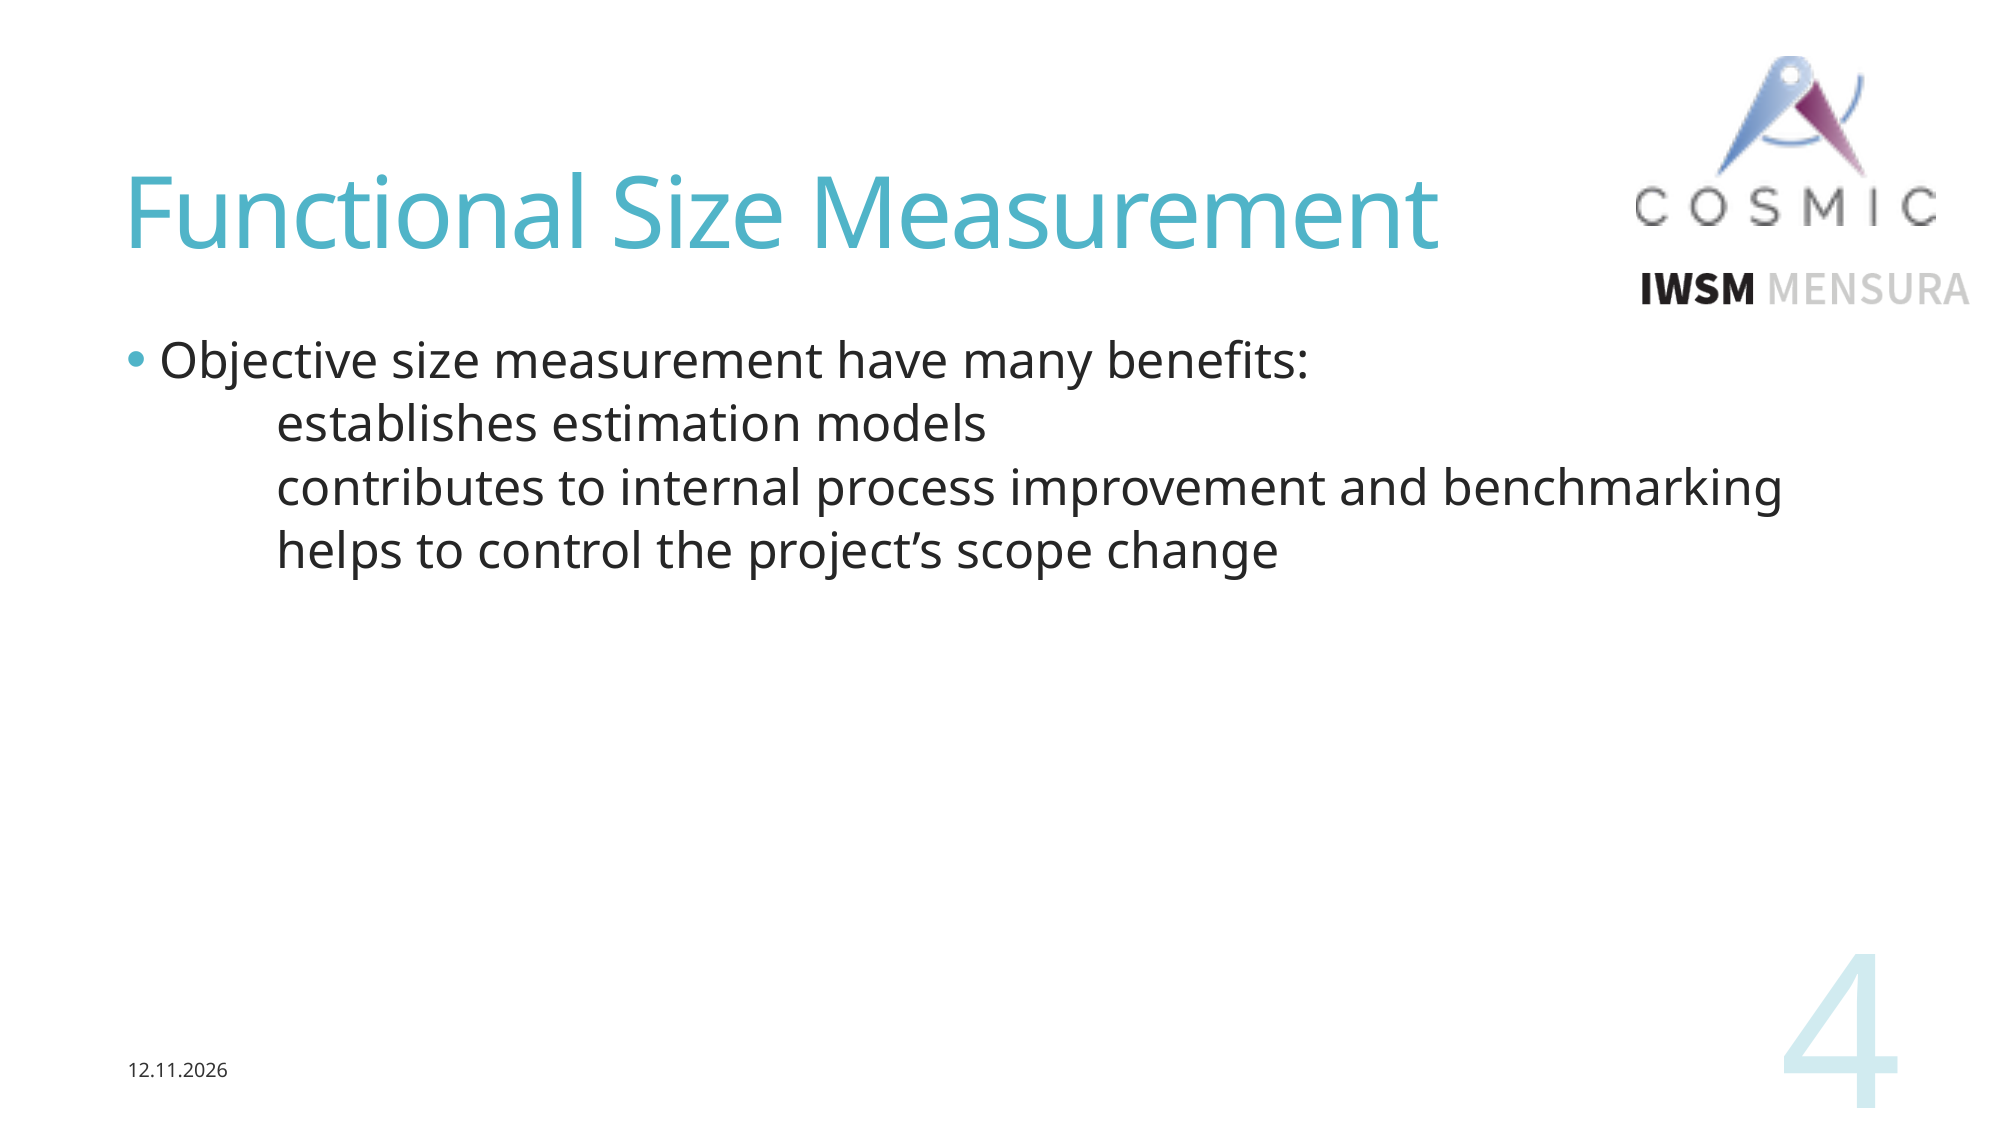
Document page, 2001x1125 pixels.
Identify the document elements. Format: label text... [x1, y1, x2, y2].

slide_number 4 [1437, 963, 1918, 1125]
list Objective size measurement have many benefits: establishes estimation models contributes to internal process improvement and benchmarking helps to control the project’s scope change [111, 329, 1876, 948]
picture [1638, 262, 1970, 322]
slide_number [112, 1051, 788, 1090]
picture [1635, 56, 1936, 227]
title Functional Size Measurement [107, 81, 1875, 354]
